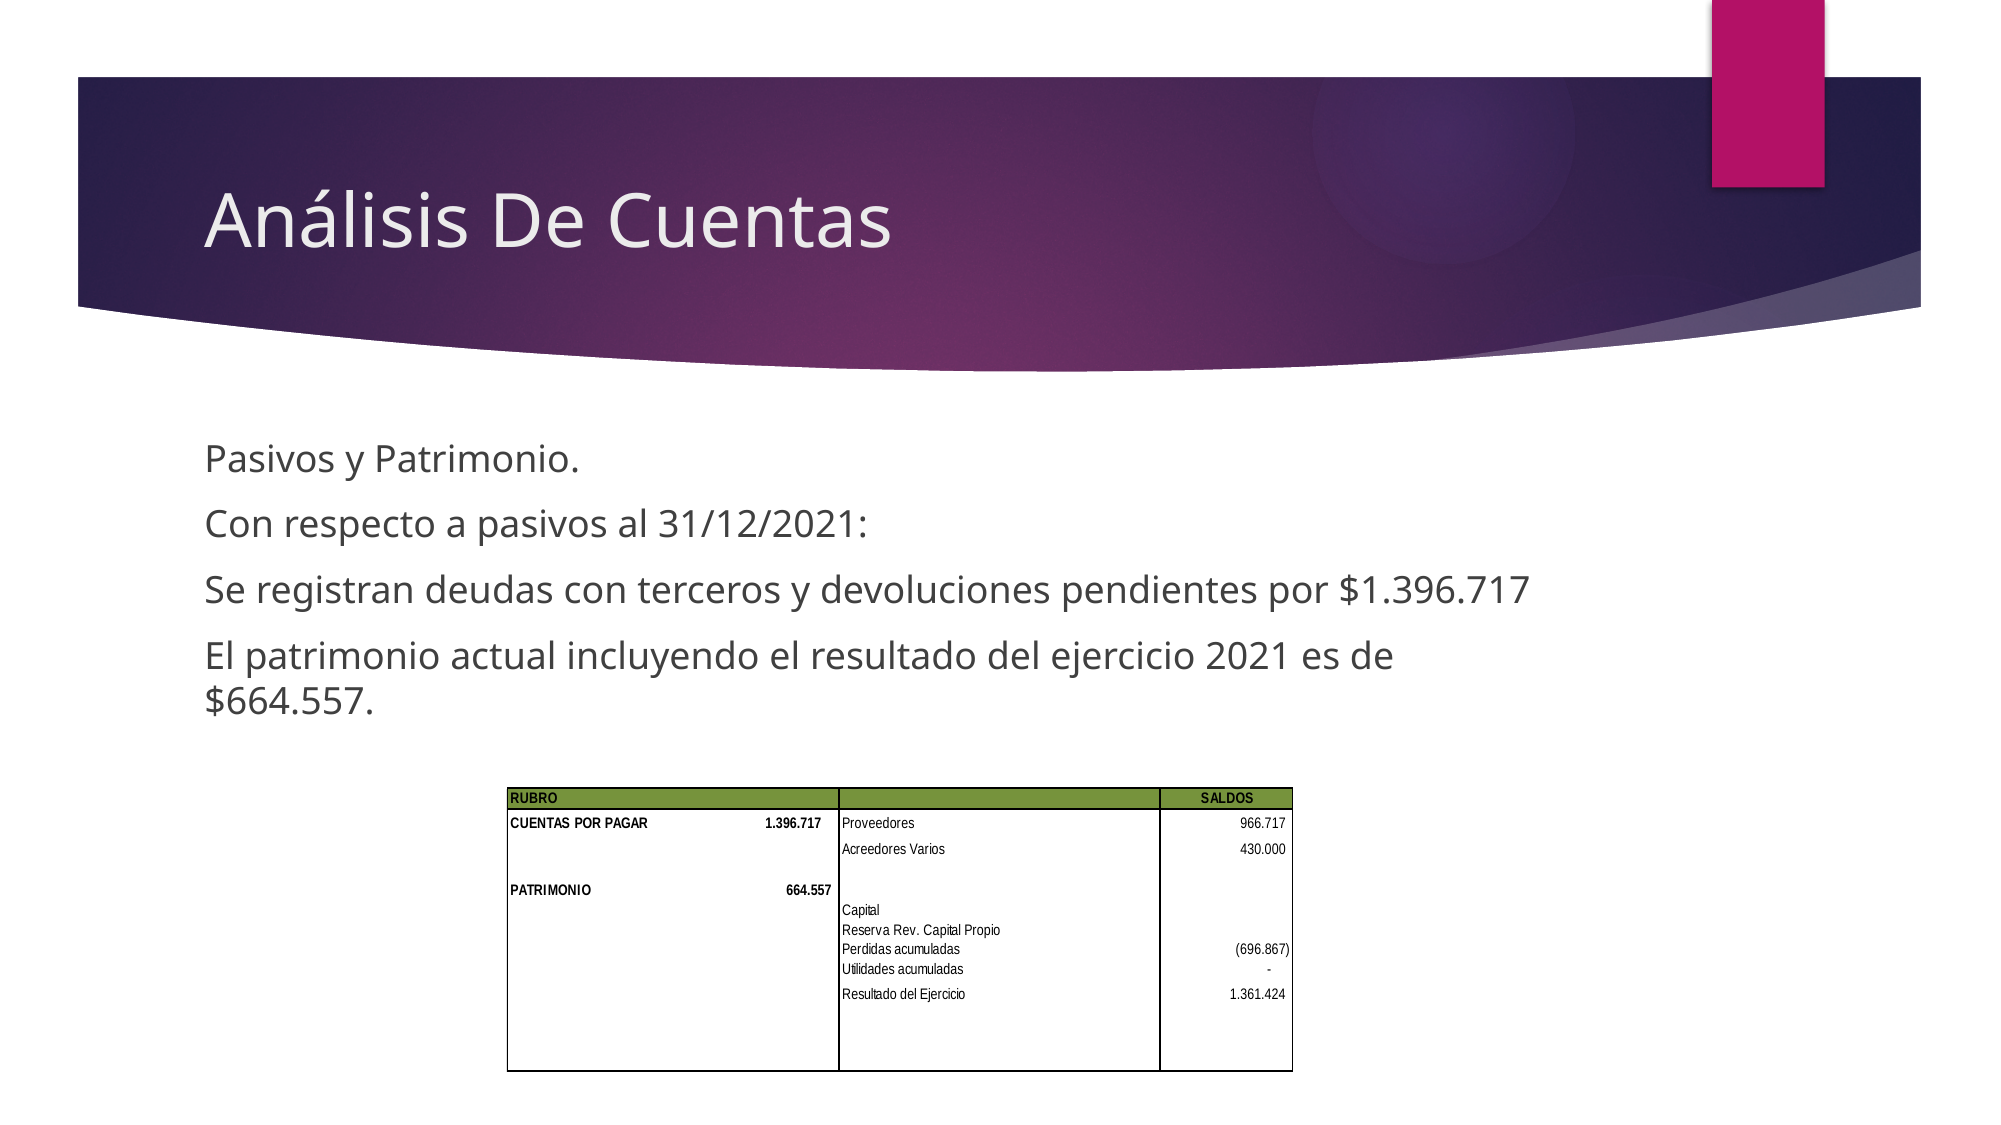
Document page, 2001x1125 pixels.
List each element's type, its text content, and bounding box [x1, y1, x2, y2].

title Análisis De Cuentas [189, 159, 1627, 276]
list Pasivos y Patrimonio. Con respecto a pasivos al 31/12/2021: Se registran deudas con terceros y devoluciones pendientes por $1.396.717 El patrimonio actual incluyendo el resultado del ejercicio 2021 es de $664.557. [189, 427, 1638, 988]
picture [506, 787, 1295, 1074]
